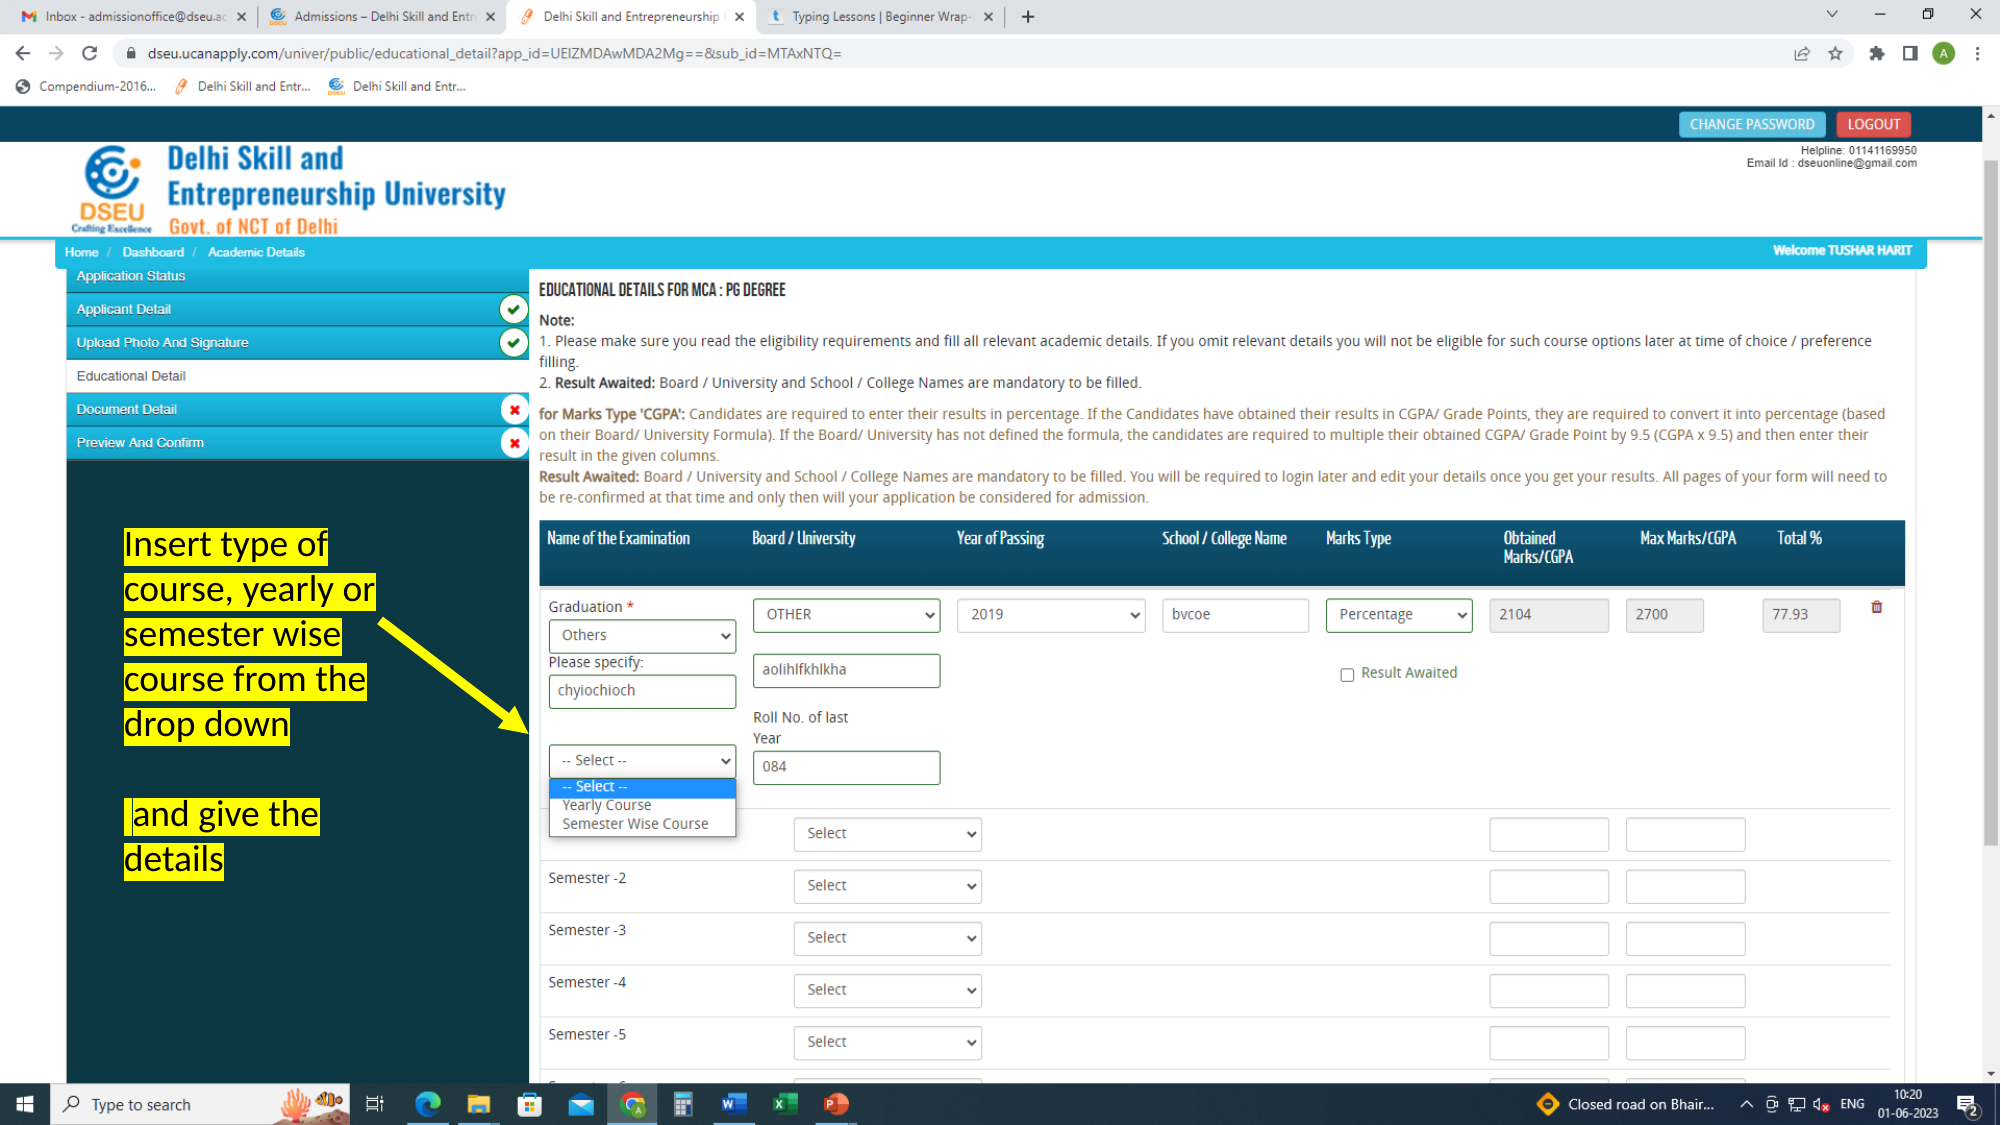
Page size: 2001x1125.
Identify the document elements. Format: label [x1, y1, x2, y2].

picture [0, 0, 2000, 1125]
text_box [380, 620, 529, 734]
